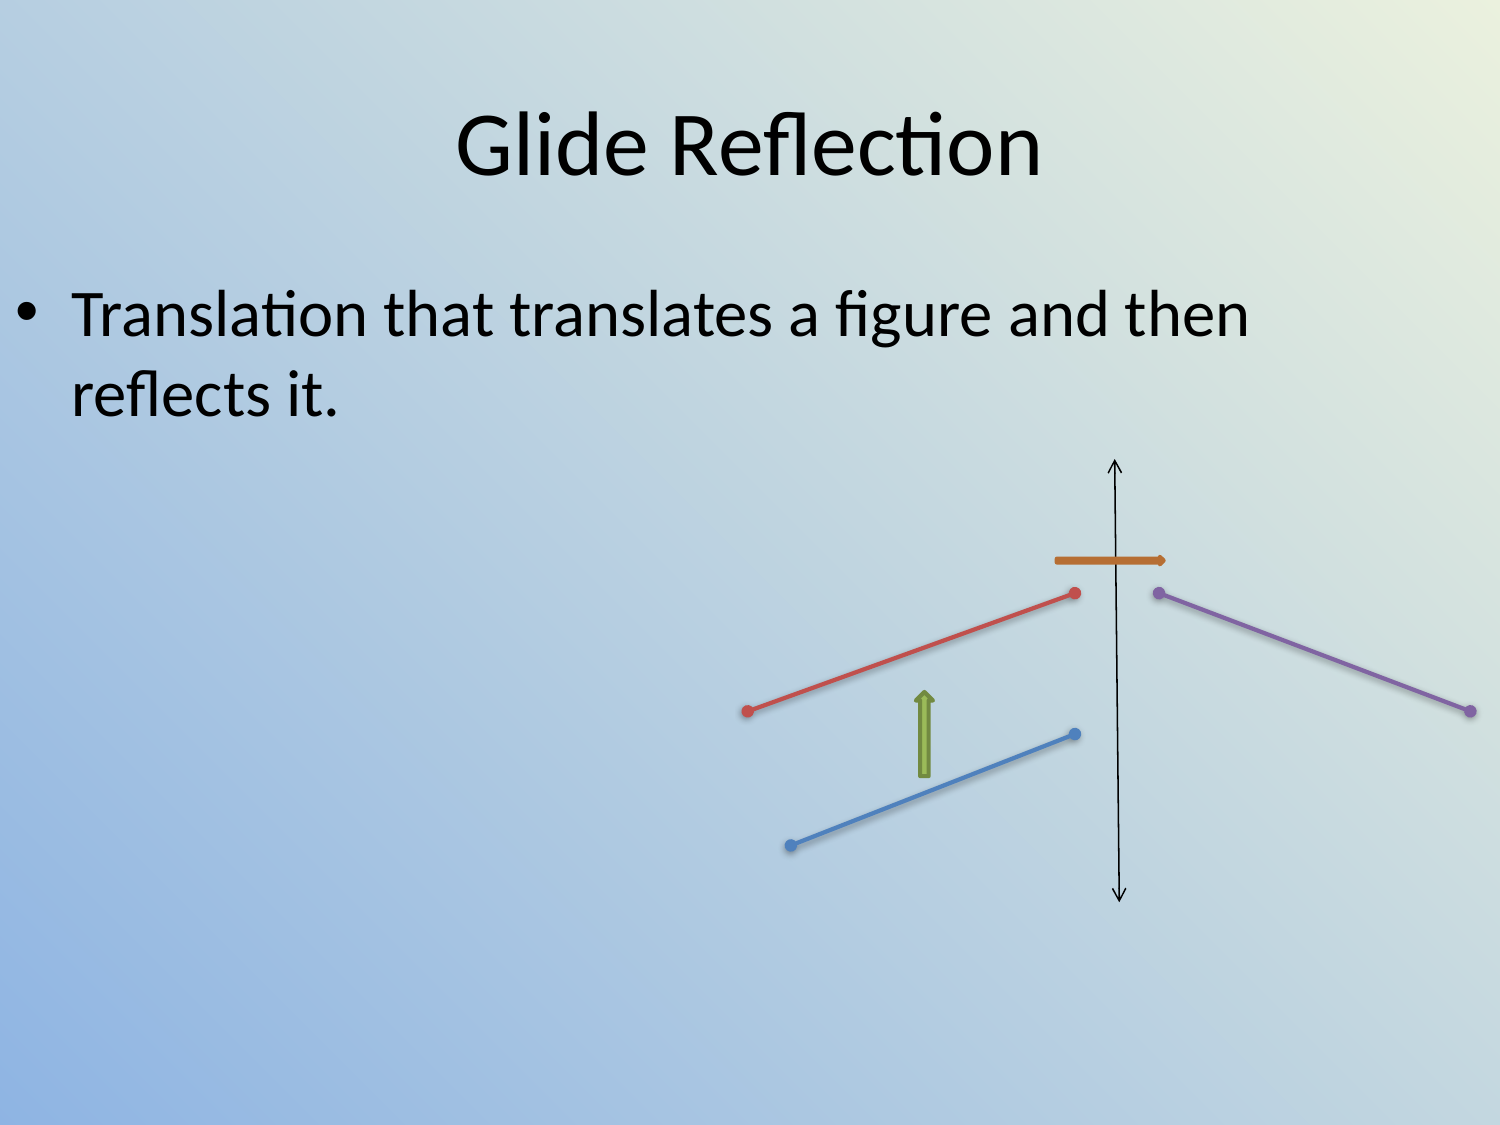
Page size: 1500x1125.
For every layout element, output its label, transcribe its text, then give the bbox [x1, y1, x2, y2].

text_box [790, 733, 1076, 846]
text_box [1158, 592, 1471, 712]
text_box [1124, 554, 1166, 567]
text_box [1114, 458, 1120, 903]
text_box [747, 592, 1076, 712]
text_box [918, 720, 931, 732]
list Translation that translates a figure and then reflects it. [0, 262, 1350, 1005]
title Glide Reflection [75, 45, 1425, 233]
text_box [1054, 556, 1109, 565]
